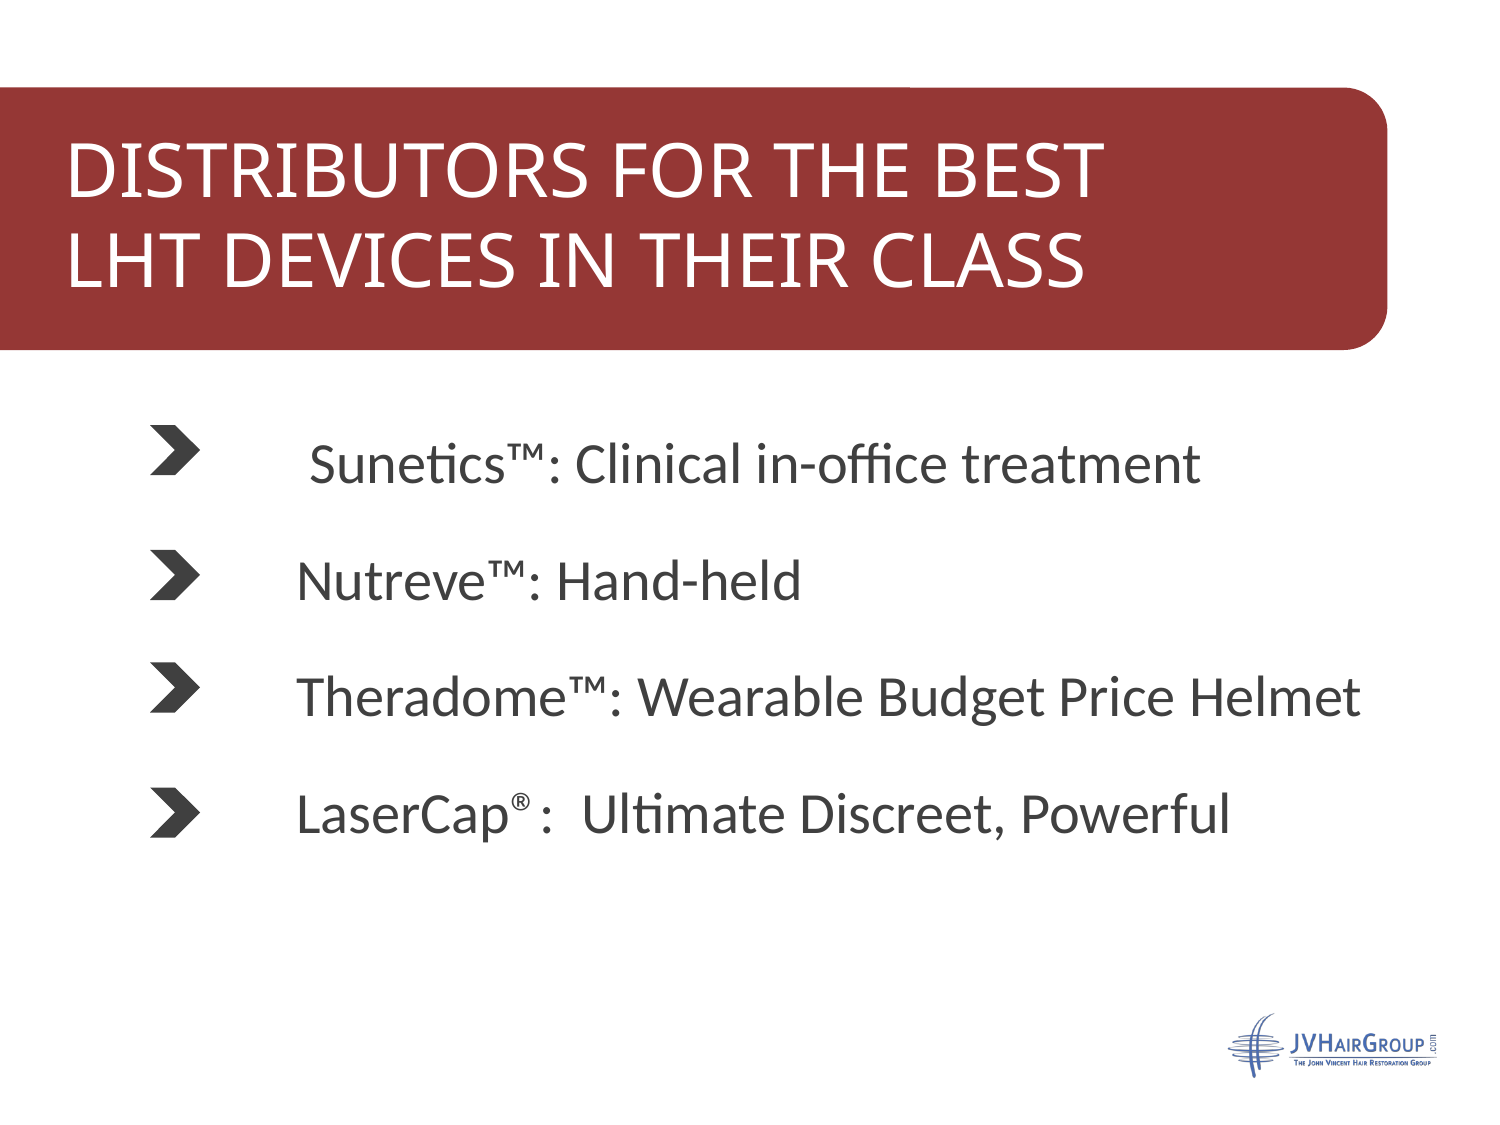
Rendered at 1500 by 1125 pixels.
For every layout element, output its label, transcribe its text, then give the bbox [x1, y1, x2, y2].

text_box [148, 547, 203, 603]
text_box [0, 85, 1390, 353]
text_box [148, 660, 203, 715]
text_box [148, 422, 203, 478]
picture [1199, 999, 1452, 1090]
text_box DISTRIBUTORS FOR THE BEST LHT DEVICES IN THEIR CLASS [49, 115, 1188, 311]
text_box [148, 785, 203, 840]
list Sunetics™: Clinical in-office treatment Nutreve™: Hand-held Theradome™: Wearable Budget Price Helmet LaserCap®: Ultimate Discreet, Powerful [75, 382, 1425, 1125]
